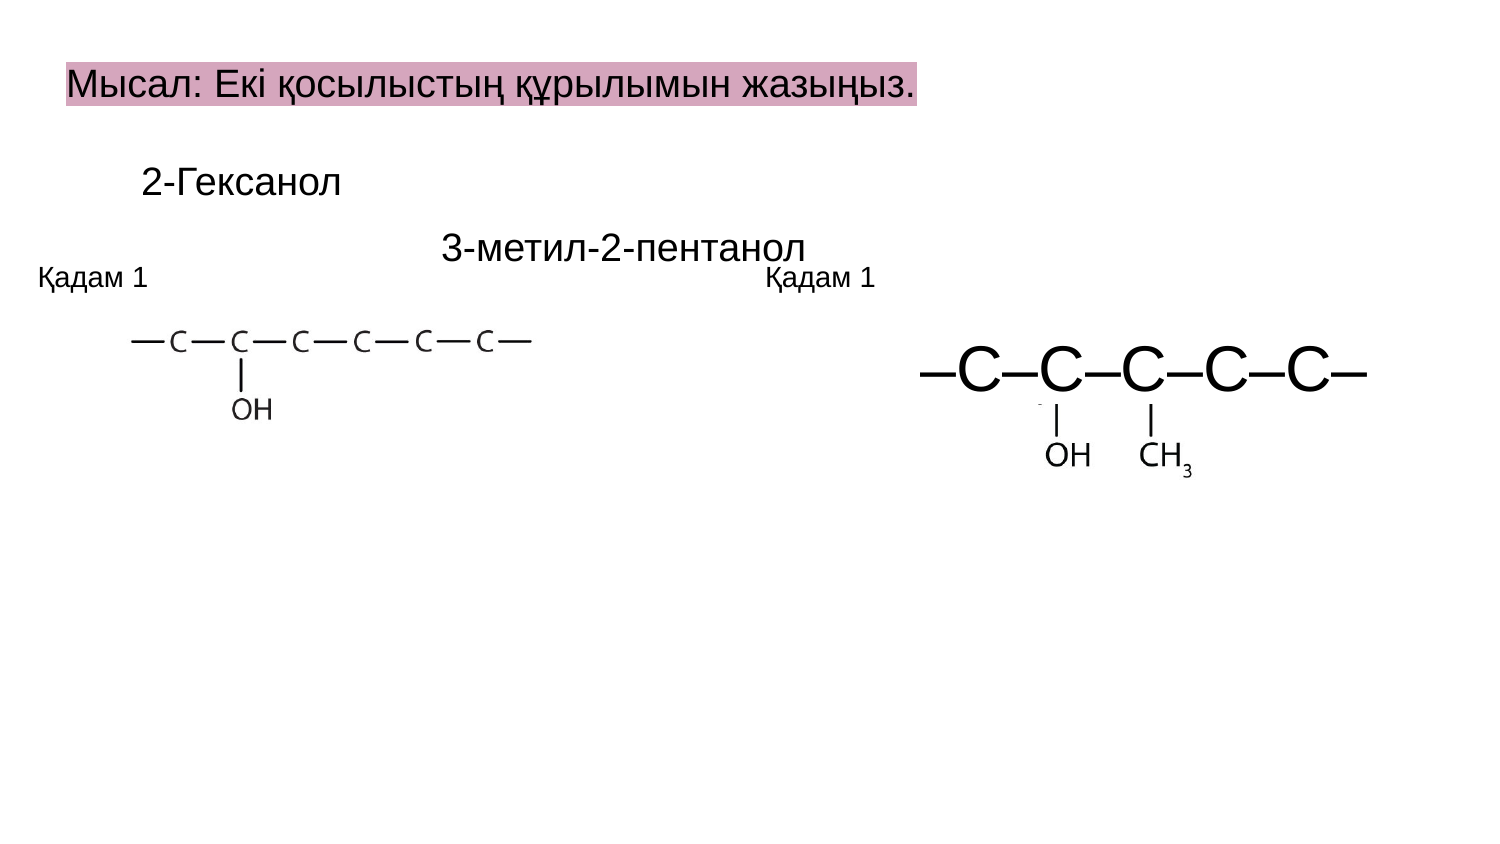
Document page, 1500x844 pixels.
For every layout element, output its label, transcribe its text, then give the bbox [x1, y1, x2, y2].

picture [120, 318, 545, 435]
text_box Қадам 1 [22, 242, 281, 298]
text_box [905, 311, 1421, 490]
text_box Қадам 1 [750, 242, 1008, 298]
subtitle Мысал: Екі қосылыстың құрылымын жазыңыз. 2-Гексанол 3-метил-2-пентанол [51, 24, 1449, 212]
